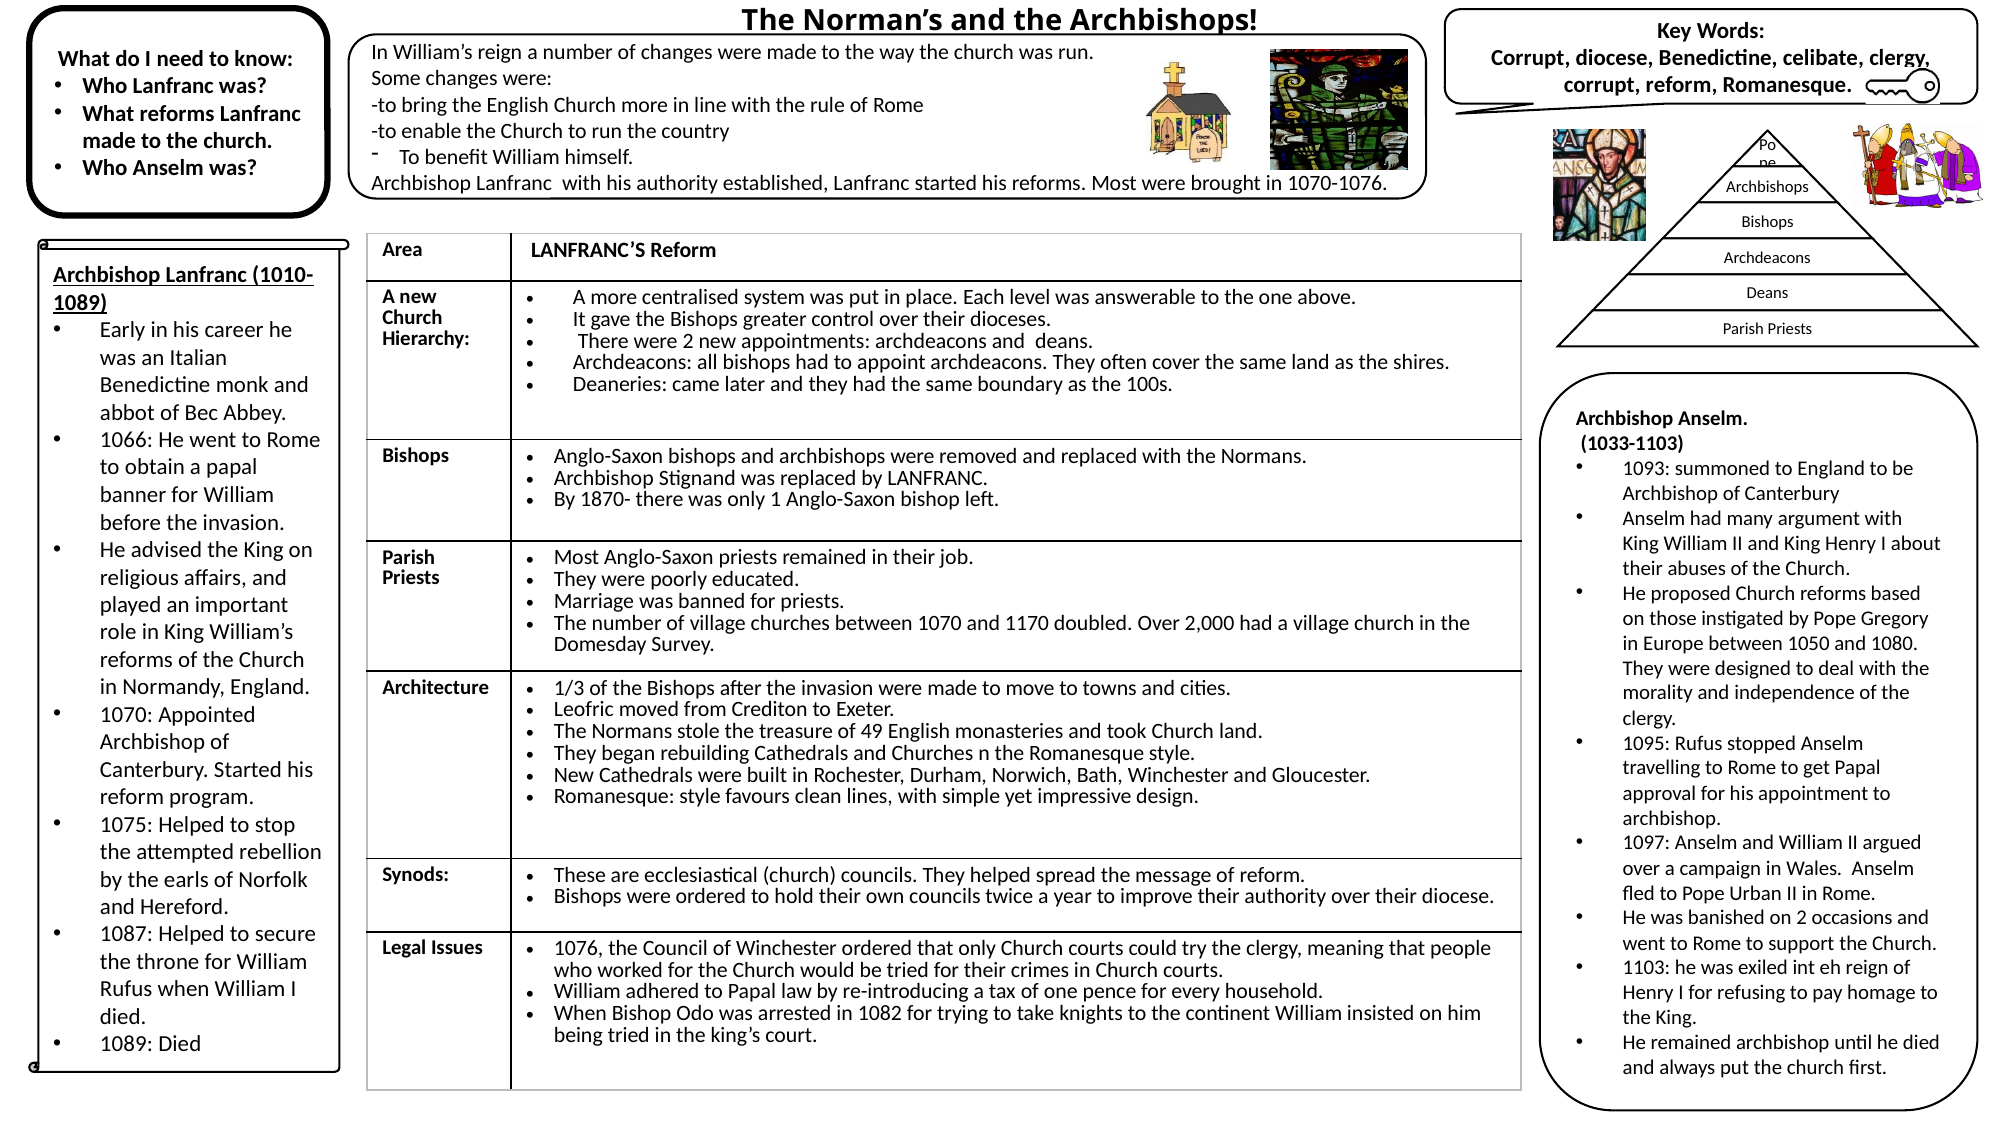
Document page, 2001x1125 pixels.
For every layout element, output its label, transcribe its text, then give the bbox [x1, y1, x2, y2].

text_box Archbishop Lanfranc (1010-1089) Early in his career he was an Italian Benedictine monk and abbot of Bec Abbey. 1066: He went to Rome to obtain a papal banner for William before the invasion. He advised the King on religious affairs, and played an important role in King William’s reforms of the Church in Normandy, England. 1070: Appointed Archbishop of Canterbury. Started his reform program. 1075: Helped to stop the attempted rebellion by the earls of Norfolk and Hereford. 1087: Helped to secure the throne for William Rufus when William I died. 1089: Died [28, 238, 350, 1073]
text_box Key Words: Corrupt, diocese, Benedictine, celibate, clergy, corrupt, reform, Romanesque. [1443, 8, 1979, 115]
picture [1853, 123, 1983, 208]
text_box In William’s reign a number of changes were made to the way the church was run. Some changes were: -to bring the English Church more in line with the rule of Rome -to enable the Church to run the country To benefit William himself. Archbishop Lanfranc with his authority established, Lanfranc started his reforms. Most were brought in 1070-1076. [347, 33, 1428, 200]
picture [1145, 60, 1233, 164]
table_header LANFRANC’S Reform [512, 234, 1520, 280]
title The Norman’s and the Archbishops! [249, 0, 1750, 45]
table_cell 1076, the Council of Winchester ordered that only Church courts could try the clergy, meaning that people who worked for the Church would be tried for their crimes in Church courts. William adhered to Papal law by re-introducing a tax of one pence for every household. When Bishop Odo was arrested in 1082 for trying to take knights to the continent William insisted on him being tried in the king’s court. [512, 933, 1520, 1089]
text_box What do I need to know: Who Lanfranc was? What reforms Lanfranc made to the church. Who Anselm was? [28, 7, 329, 217]
picture [1553, 129, 1646, 241]
table_cell Legal Issues [368, 933, 510, 1089]
table_cell Synods: [368, 859, 510, 931]
picture [1865, 67, 1940, 104]
table_cell 1/3 of the Bishops after the invasion were made to move to towns and cities. Leofric moved from Crediton to Exeter. The Normans stole the treasure of 49 English monasteries and took Church land. They began rebuilding Cathedrals and Churches n the Romanesque style. New Cathedrals were built in Rochester, Durham, Norwich, Bath, Winchester and Gloucester. Romanesque: style favours clean lines, with simple yet impressive design. [512, 672, 1520, 858]
table_cell A more centralised system was put in place. Each level was answerable to the one above. It gave the Bishops greater control over their dioceses. There were 2 new appointments: archdeacons and deans. Archdeacons: all bishops had to appoint archdeacons. They often cover the same land as the shires. Deaneries: came later and they had the same boundary as the 100s. [512, 282, 1520, 439]
table_header Area [368, 234, 510, 280]
text_box Archbishop Anselm. (1033-1103) 1093: summoned to England to be Archbishop of Canterbury Anselm had many argument with King William II and King Henry I about their abuses of the Church. He proposed Church reforms based on those instigated by Pope Gregory in Europe between 1050 and 1080. They were designed to deal with the morality and independence of the clergy. 1095: Rufus stopped Anselm travelling to Rome to get Papal approval for his appointment to archbishop. 1097: Anselm and William II argued over a campaign in Wales. Anselm fled to Pope Urban II in Rome. He was banished on 2 occasions and went to Rome to support the Church. 1103: he was exiled int eh reign of Henry I for refusing to pay homage to the King. He remained archbishop until he died and always put the church first. [1538, 372, 1979, 1112]
table_cell These are ecclesiastical (church) councils. They helped spread the message of reform. Bishops were ordered to hold their own councils twice a year to improve their authority over their diocese. [512, 859, 1520, 931]
text_box [25, 0, 76, 27]
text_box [1557, 130, 1978, 347]
table_cell A new Church Hierarchy: [368, 282, 510, 439]
table_cell Most Anglo-Saxon priests remained in their job. They were poorly educated. Marriage was banned for priests. The number of village churches between 1070 and 1170 doubled. Over 2,000 had a village church in the Domesday Survey. [512, 542, 1520, 670]
table_cell Anglo-Saxon bishops and archbishops were removed and replaced with the Normans. Archbishop Stignand was replaced by LANFRANC. By 1870- there was only 1 Anglo-Saxon bishop left. [512, 440, 1520, 540]
table_cell Architecture [368, 672, 510, 858]
table_cell Bishops [368, 440, 510, 540]
table_cell Parish Priests [368, 542, 510, 670]
picture [1270, 49, 1408, 170]
